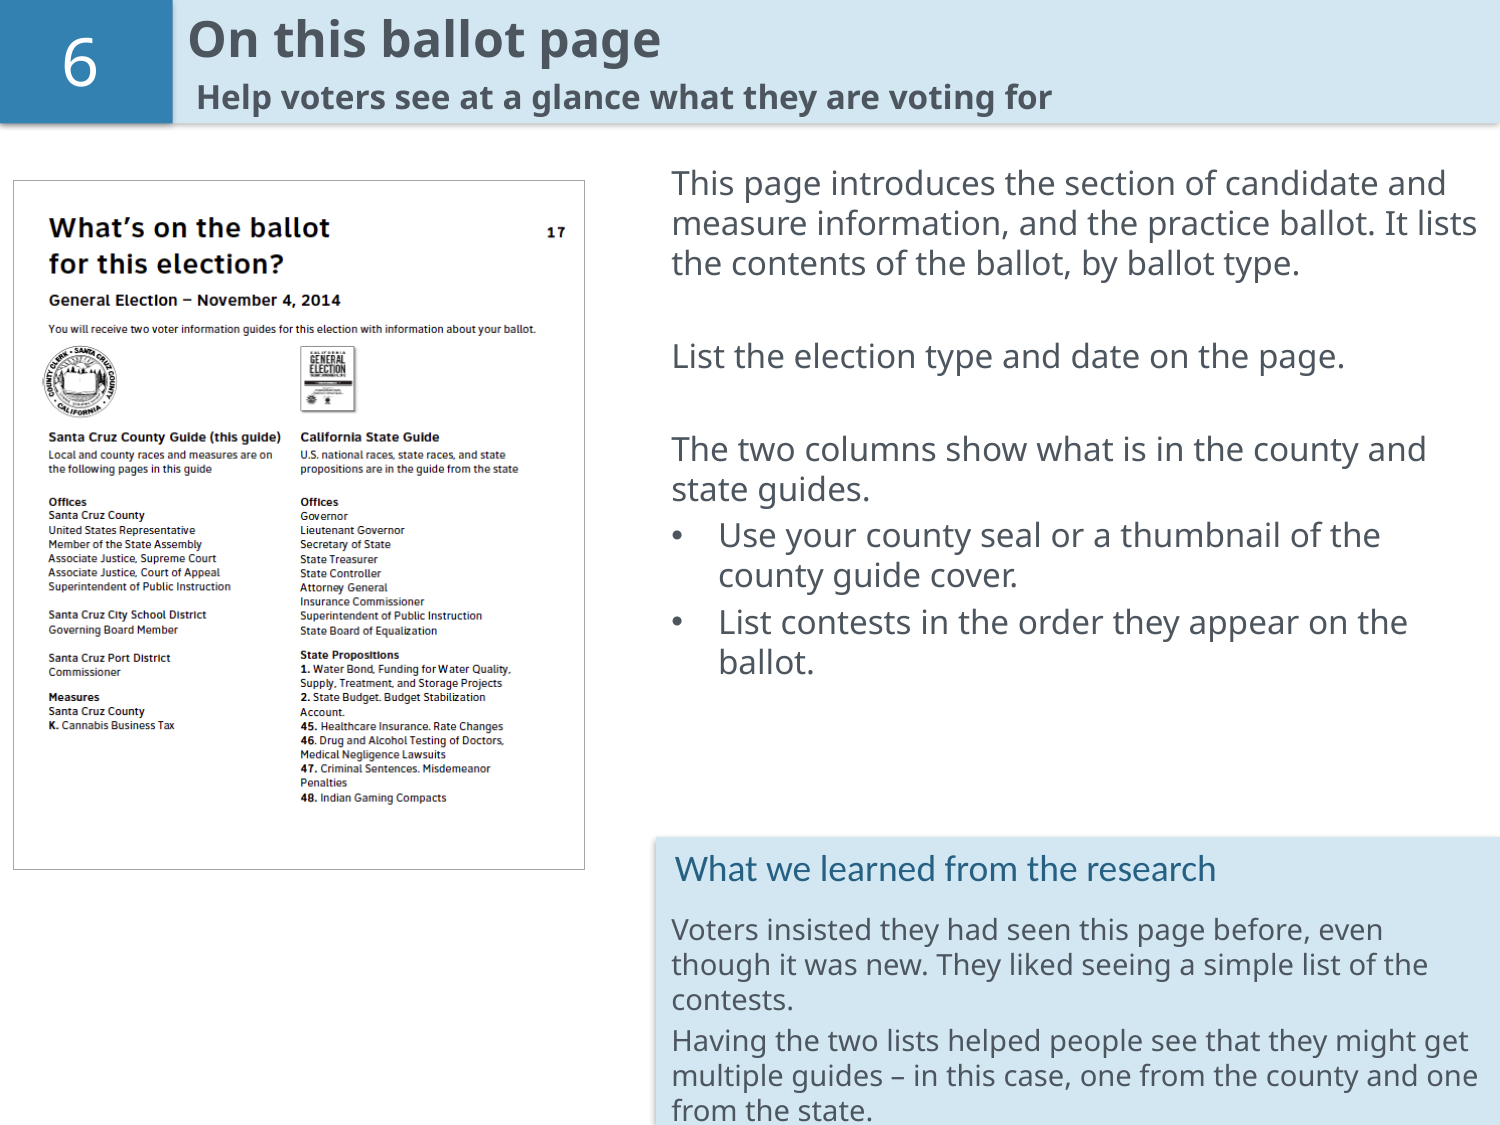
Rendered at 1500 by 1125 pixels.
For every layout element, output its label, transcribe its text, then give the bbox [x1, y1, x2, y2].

list Voters insisted they had seen this page before, even though it was new. They liked seeing a simple list of the contests. Having the two lists helped people see that they might get multiple guides – in this case, one from the county and one from the state. [656, 904, 1496, 1125]
list This page introduces the section of candidate and measure information, and the practice ballot. It lists the contents of the ballot, by ballot type. List the election type and date on the page. The two columns show what is in the county and state guides. Use your county seal or a thumbnail of the county guide cover. List contests in the order they appear on the ballot. [656, 154, 1496, 811]
list Help voters see at a glance what they are voting for [180, 68, 1282, 155]
title On this ballot page [172, 0, 1500, 74]
list 6 [13, 4, 147, 115]
picture [13, 179, 586, 871]
